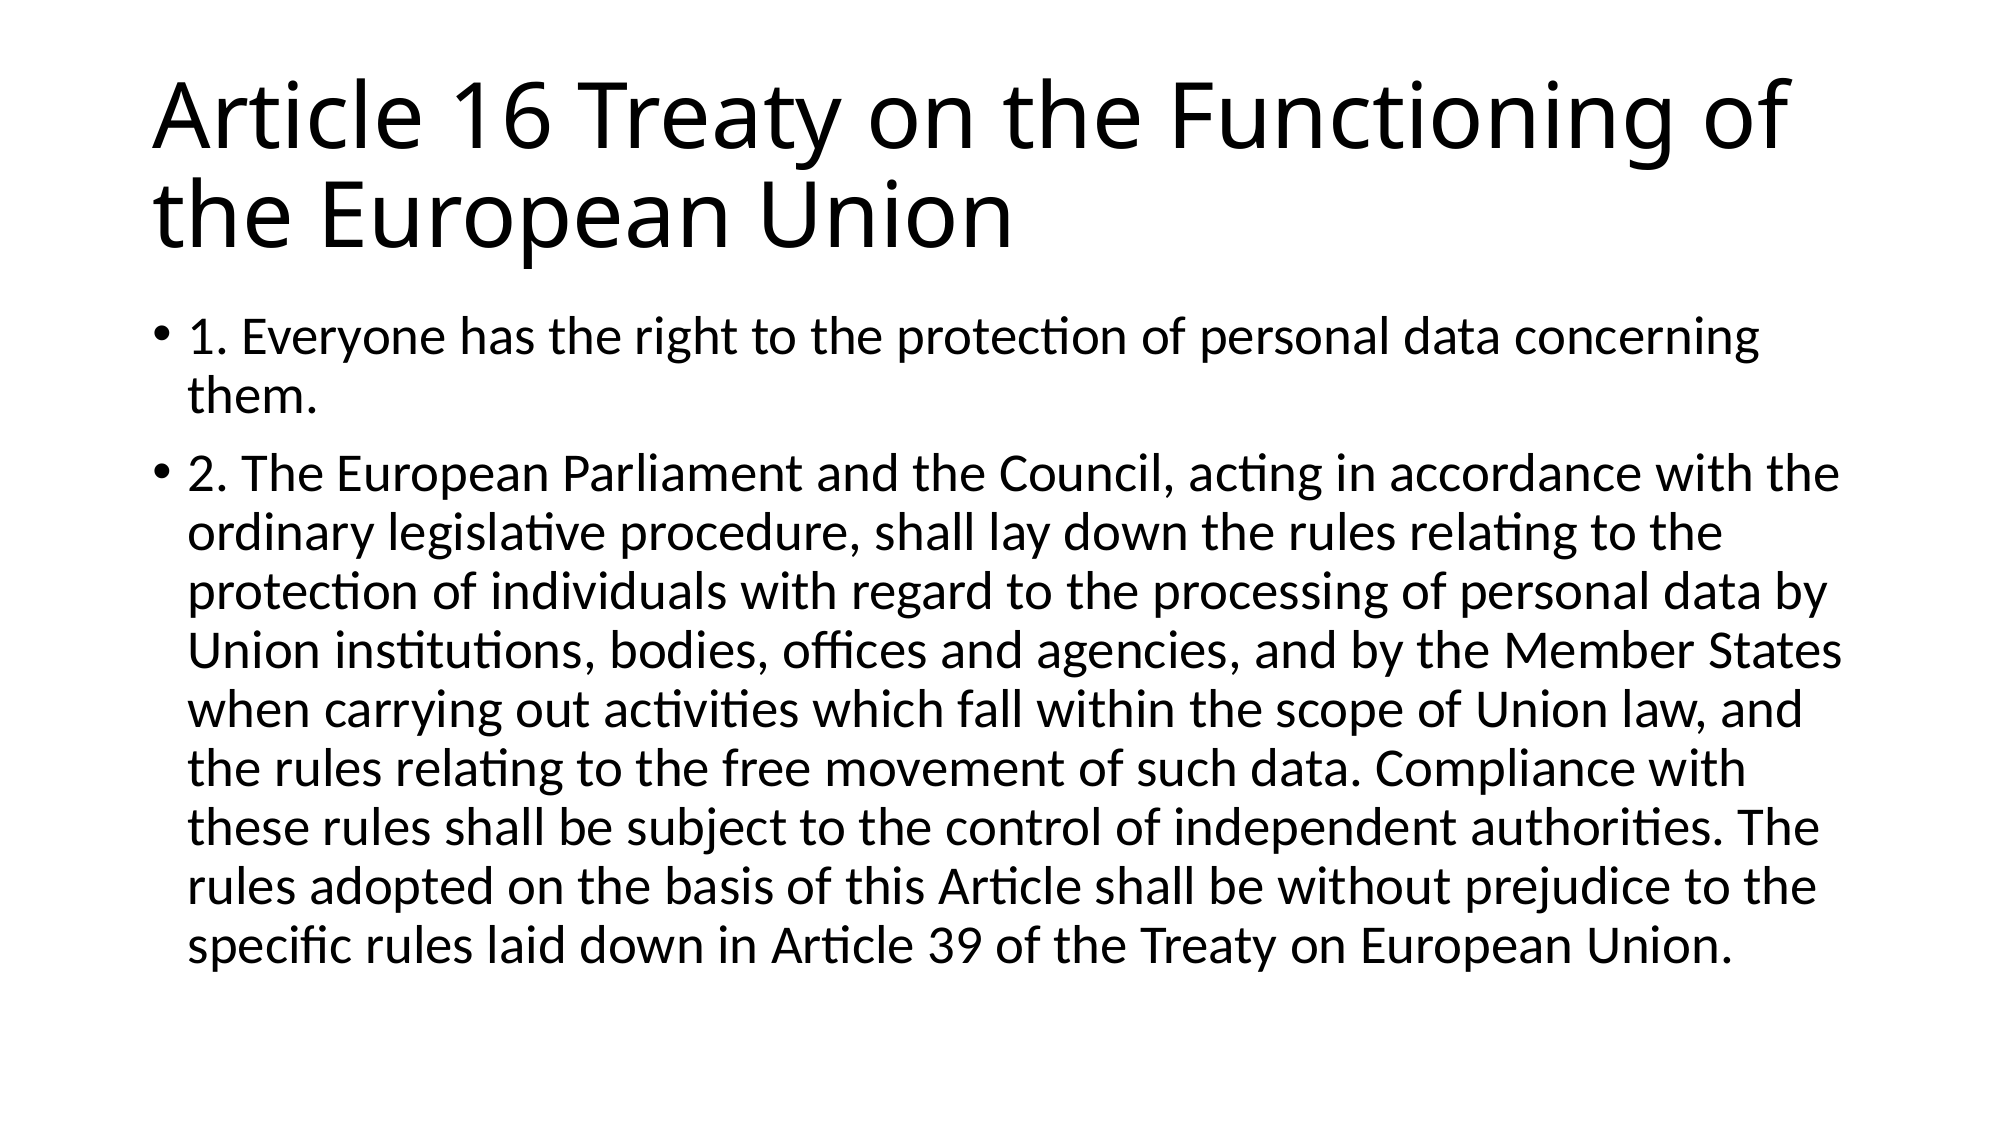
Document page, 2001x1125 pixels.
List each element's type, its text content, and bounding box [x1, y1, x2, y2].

list 1. Everyone has the right to the protection of personal data concerning them. 2. The European Parliament and the Council, acting in accordance with the ordinary legislative procedure, shall lay down the rules relating to the protection of individuals with regard to the processing of personal data by Union institutions, bodies, offices and agencies, and by the Member States when carrying out activities which fall within the scope of Union law, and the rules relating to the free movement of such data. Compliance with these rules shall be subject to the control of independent authorities. The rules adopted on the basis of this Article shall be without prejudice to the specific rules laid down in Article 39 of the Treaty on European Union. [137, 299, 1863, 1014]
title Article 16 Treaty on the Functioning of the European Union [137, 59, 1863, 278]
